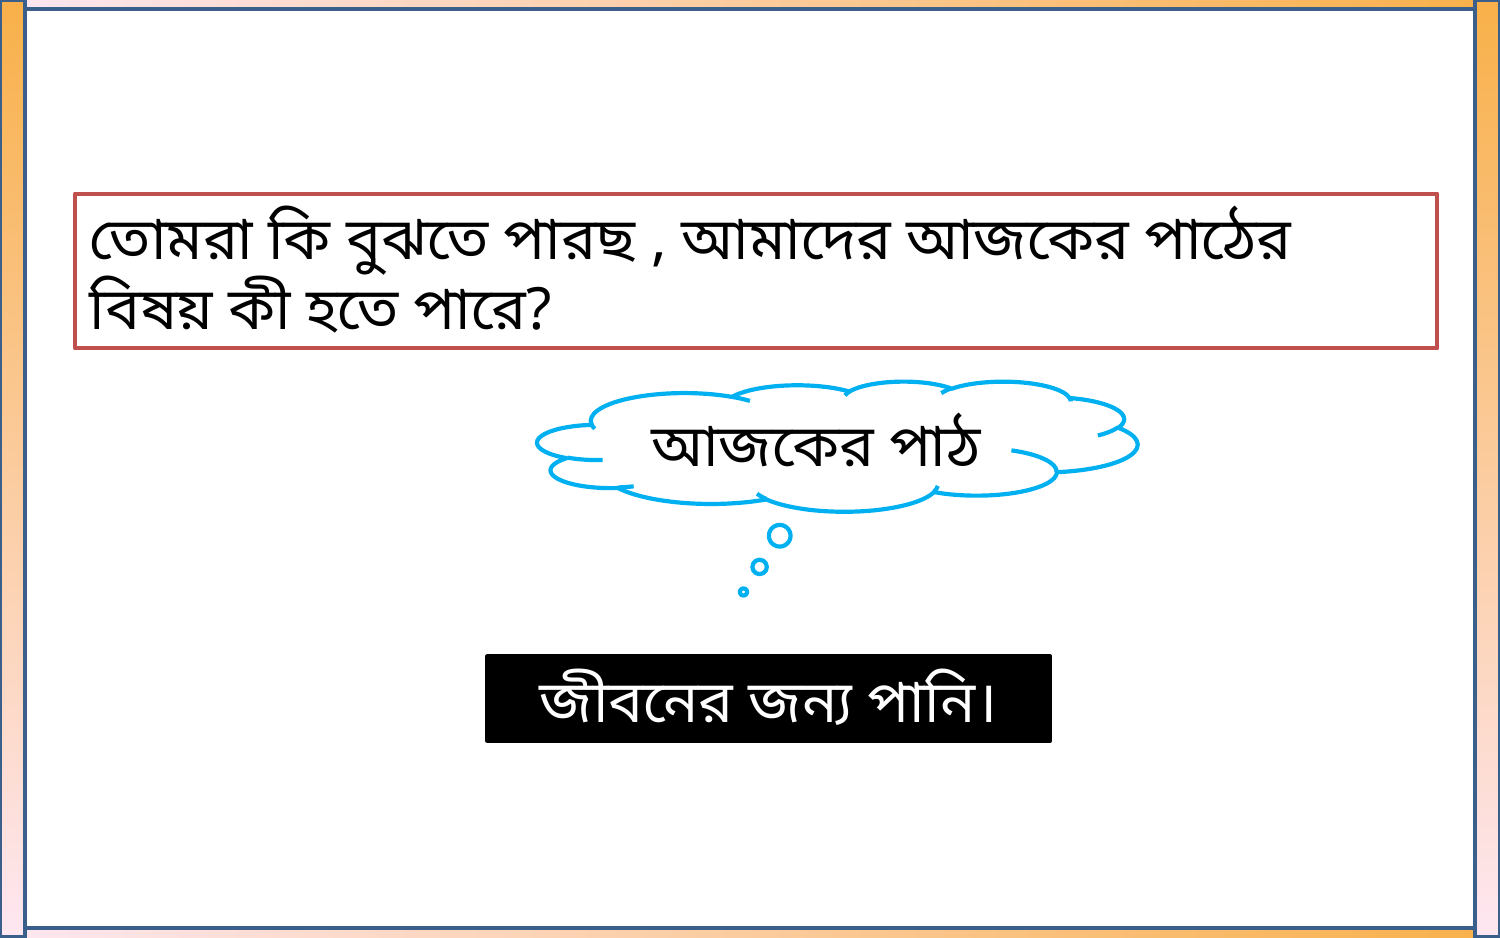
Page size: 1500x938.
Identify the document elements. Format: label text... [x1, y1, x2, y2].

text_box তোমরা কি বুঝতে পারছ , আমাদের আজকের পাঠের বিষয় কী হতে পারে? [73, 192, 1439, 350]
text_box আজকের পাঠ [750, 557, 769, 577]
text_box [27, 926, 1473, 938]
text_box আজকের পাঠ [766, 522, 793, 549]
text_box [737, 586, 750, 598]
text_box আজকের পাঠ [534, 379, 1140, 514]
text_box [1473, 0, 1500, 938]
text_box [27, 0, 1473, 11]
text_box জীবনের জন্য পানি। [485, 654, 1052, 743]
text_box [0, 0, 27, 938]
